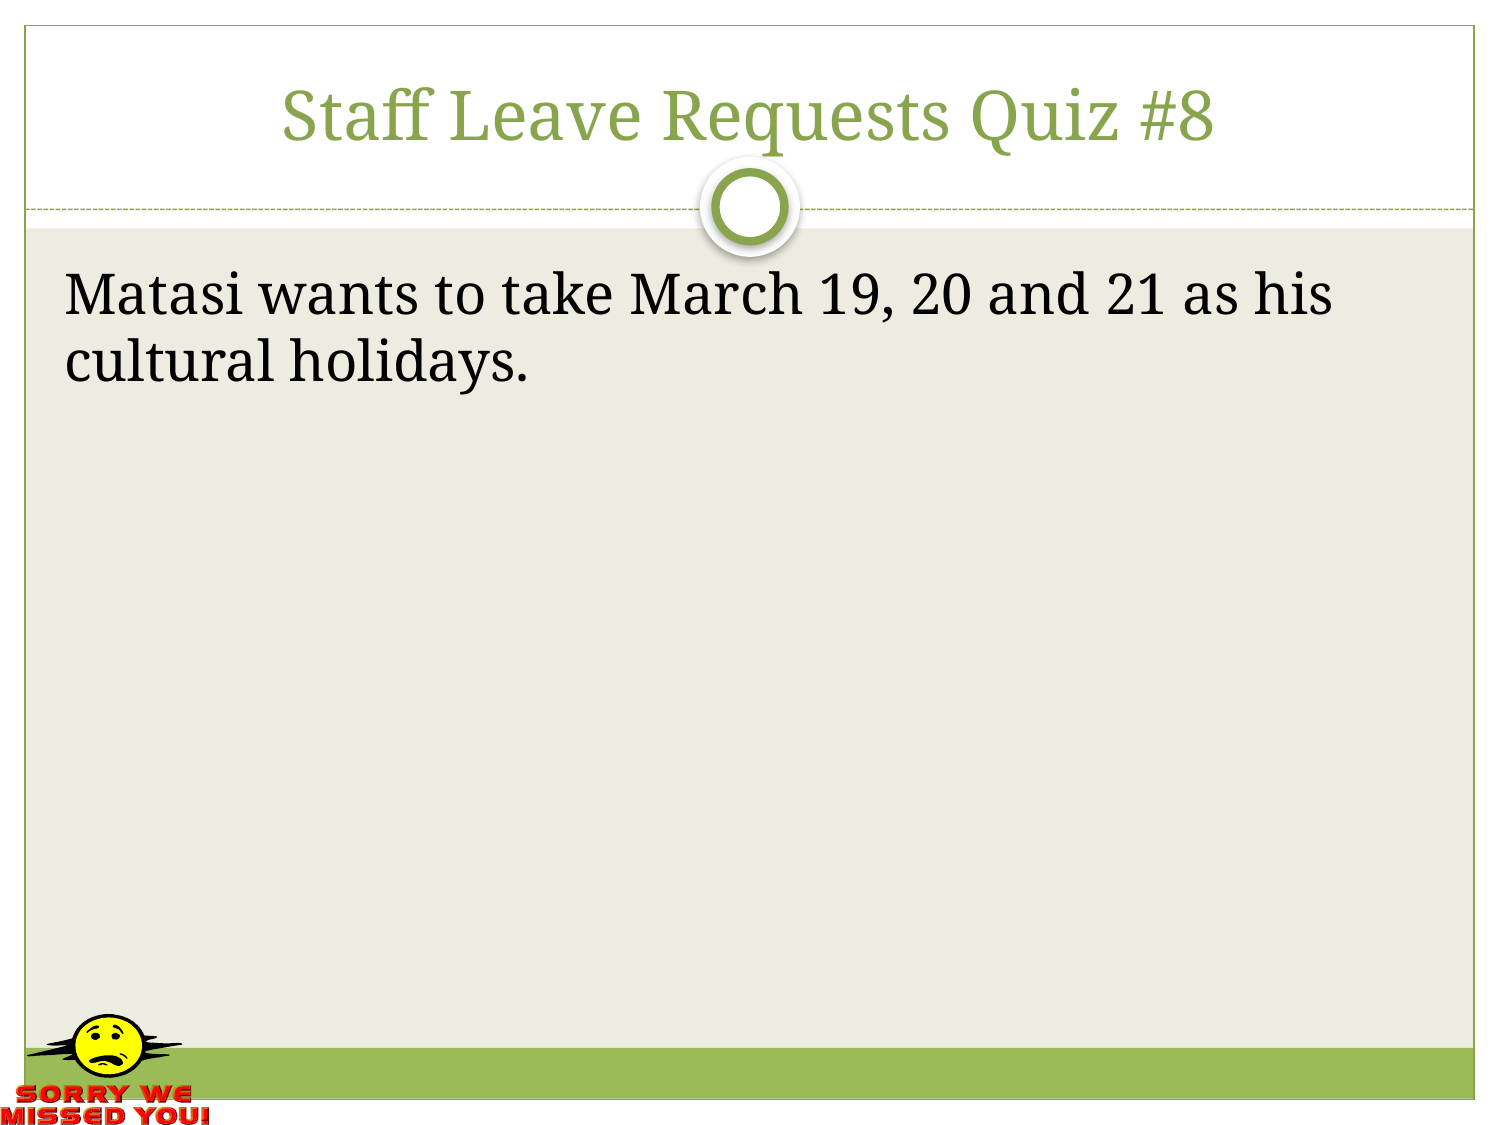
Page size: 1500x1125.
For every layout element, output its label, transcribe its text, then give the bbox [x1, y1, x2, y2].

title Staff Leave Requests Quiz #8 [49, 37, 1450, 162]
list Matasi wants to take March 19, 20 and 21 as his cultural holidays. [49, 250, 1445, 463]
picture [0, 1012, 212, 1125]
